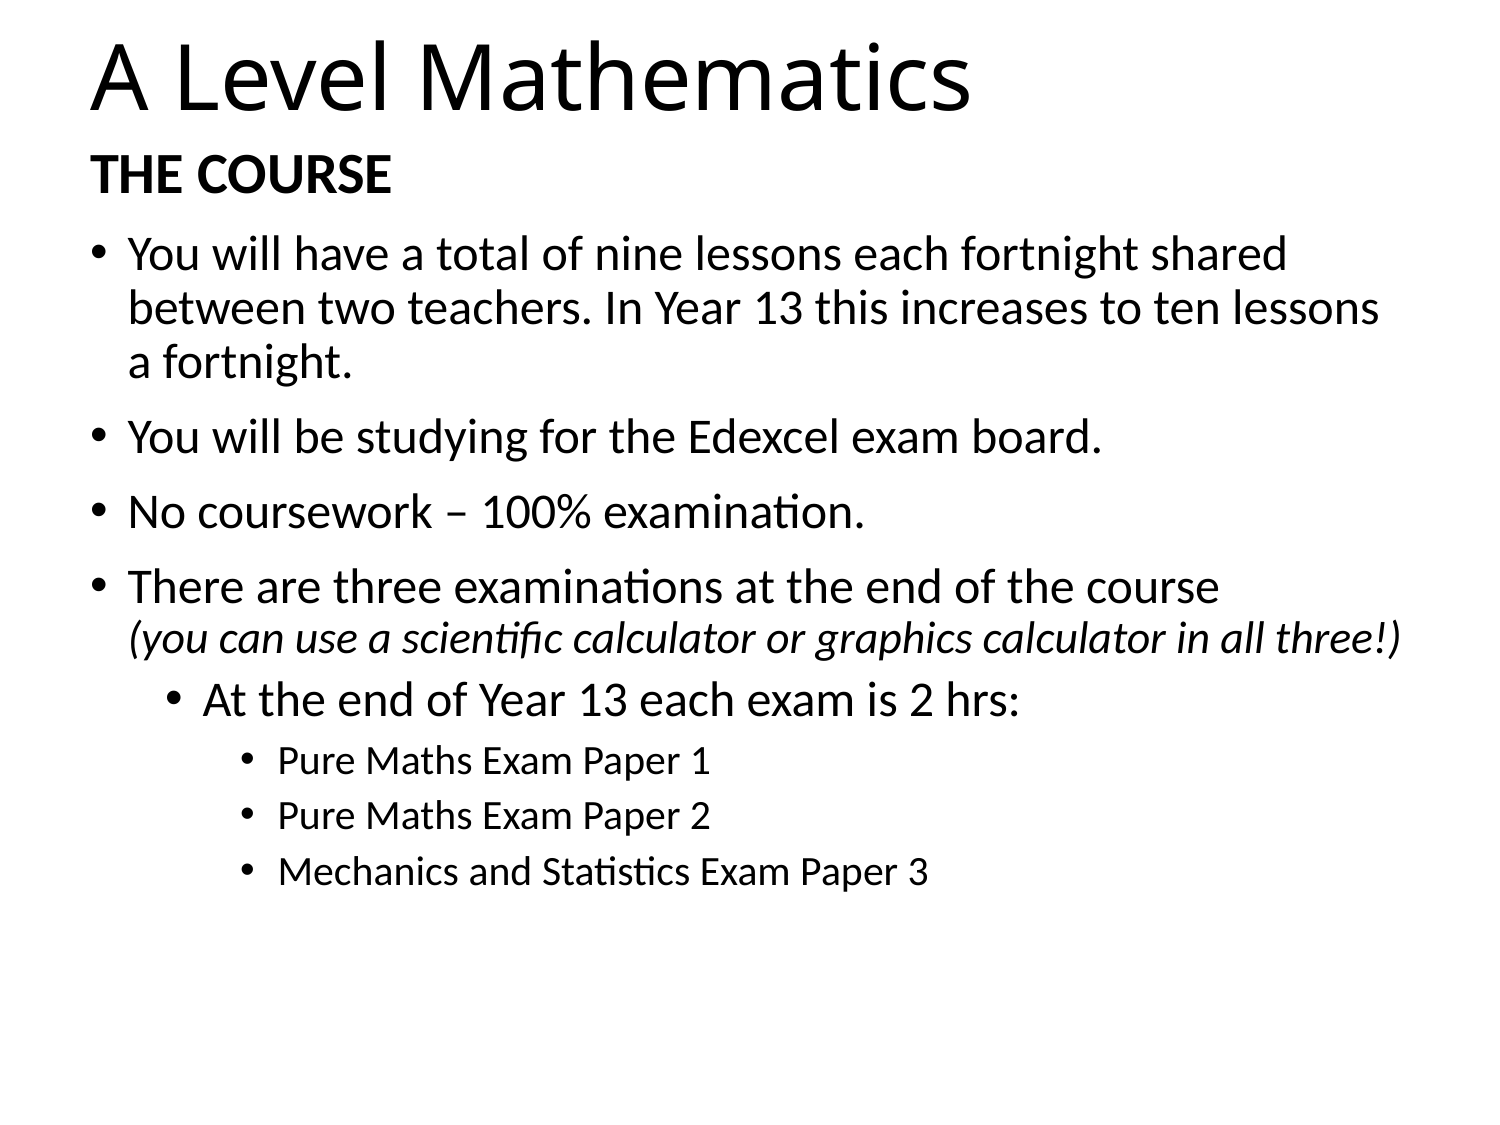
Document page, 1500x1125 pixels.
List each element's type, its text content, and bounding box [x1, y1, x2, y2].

list THE COURSE You will have a total of nine lessons each fortnight shared between two teachers. In Year 13 this increases to ten lessons a fortnight. You will be studying for the Edexcel exam board. No coursework – 100% examination. There are three examinations at the end of the course (you can use a scientific calculator or graphics calculator in all three!) At the end of Year 13 each exam is 2 hrs: Pure Maths Exam Paper 1 Pure Maths Exam Paper 2 Mechanics and Statistics Exam Paper 3 [75, 136, 1425, 1031]
title A Level Mathematics [75, 0, 1425, 136]
